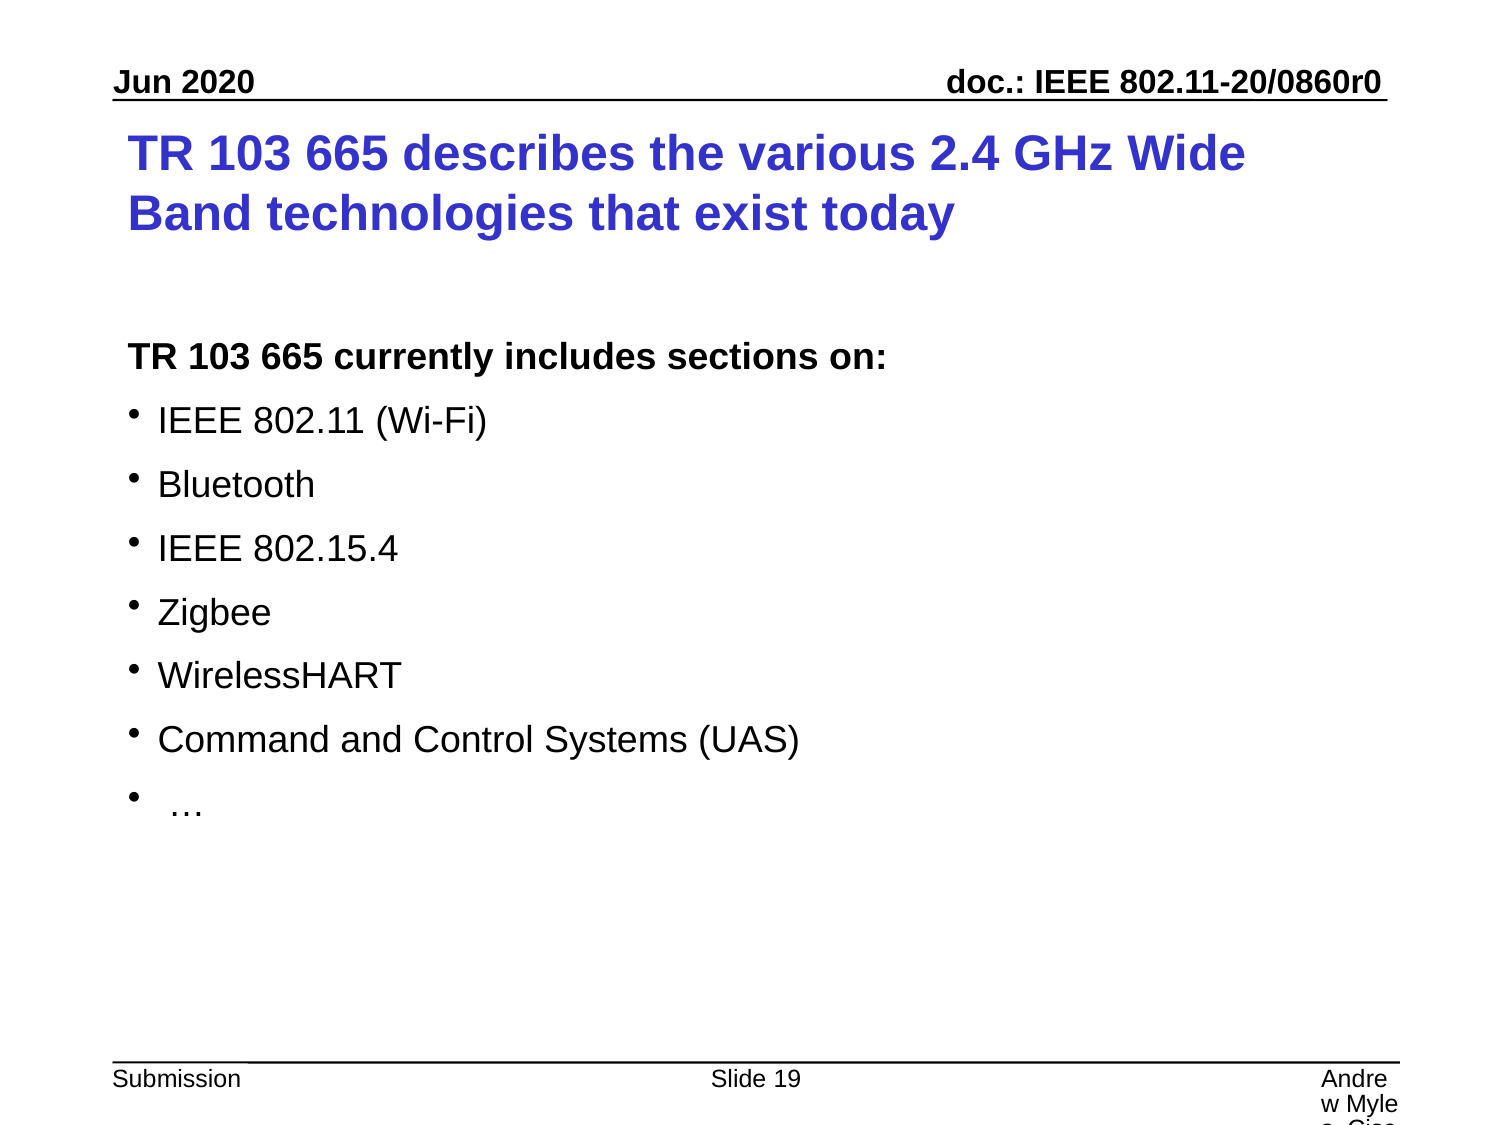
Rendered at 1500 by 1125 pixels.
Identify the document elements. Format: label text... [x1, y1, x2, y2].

slide_number Slide 19 [709, 1061, 803, 1093]
list TR 103 665 currently includes sections on: IEEE 802.11 (Wi-Fi) Bluetooth IEEE 802.15.4 Zigbee WirelessHART Command and Control Systems (UAS) … [112, 324, 1388, 1000]
footer Andrew Myles, Cisco [1320, 1061, 1402, 1093]
title TR 103 665 describes the various 2.4 GHz Wide Band technologies that exist today [112, 112, 1388, 288]
